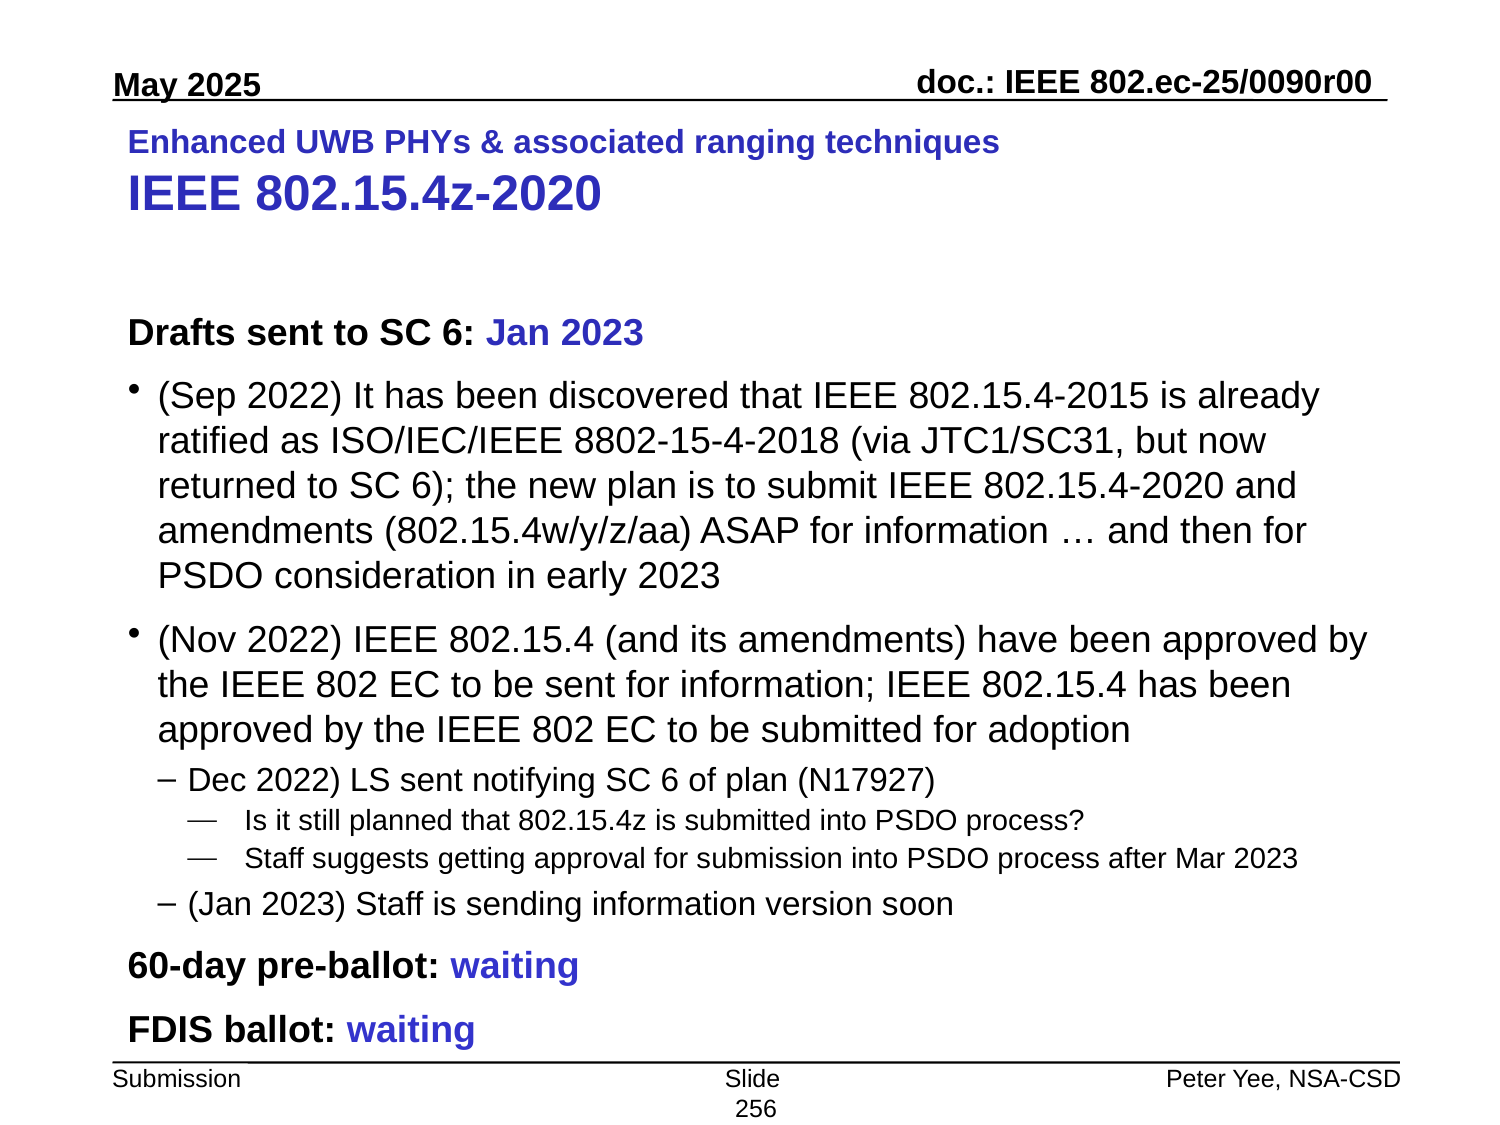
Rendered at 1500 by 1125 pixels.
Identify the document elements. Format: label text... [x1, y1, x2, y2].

slide_number Slide 256 [709, 1061, 803, 1093]
footer Peter Yee, NSA-CSD [1164, 1061, 1402, 1093]
title Enhanced UWB PHYs & associated ranging techniques IEEE 802.15.4z-2020 [112, 112, 1388, 288]
list Drafts sent to SC 6: Jan 2023 (Sep 2022) It has been discovered that IEEE 802.15.4-2015 is already ratified as ISO/IEC/IEEE 8802-15-4-2018 (via JTC1/SC31, but now returned to SC 6); the new plan is to submit IEEE 802.15.4-2020 and amendments (802.15.4w/y/z/aa) ASAP for information … and then for PSDO consideration in early 2023 (Nov 2022) IEEE 802.15.4 (and its amendments) have been approved by the IEEE 802 EC to be sent for information; IEEE 802.15.4 has been approved by the IEEE 802 EC to be submitted for adoption Dec 2022) LS sent notifying SC 6 of plan (N17927) Is it still planned that 802.15.4z is submitted into PSDO process? Staff suggests getting approval for submission into PSDO process after Mar 2023 (Jan 2023) Staff is sending information version soon 60-day pre-ballot: waiting FDIS ballot: waiting [112, 299, 1388, 975]
